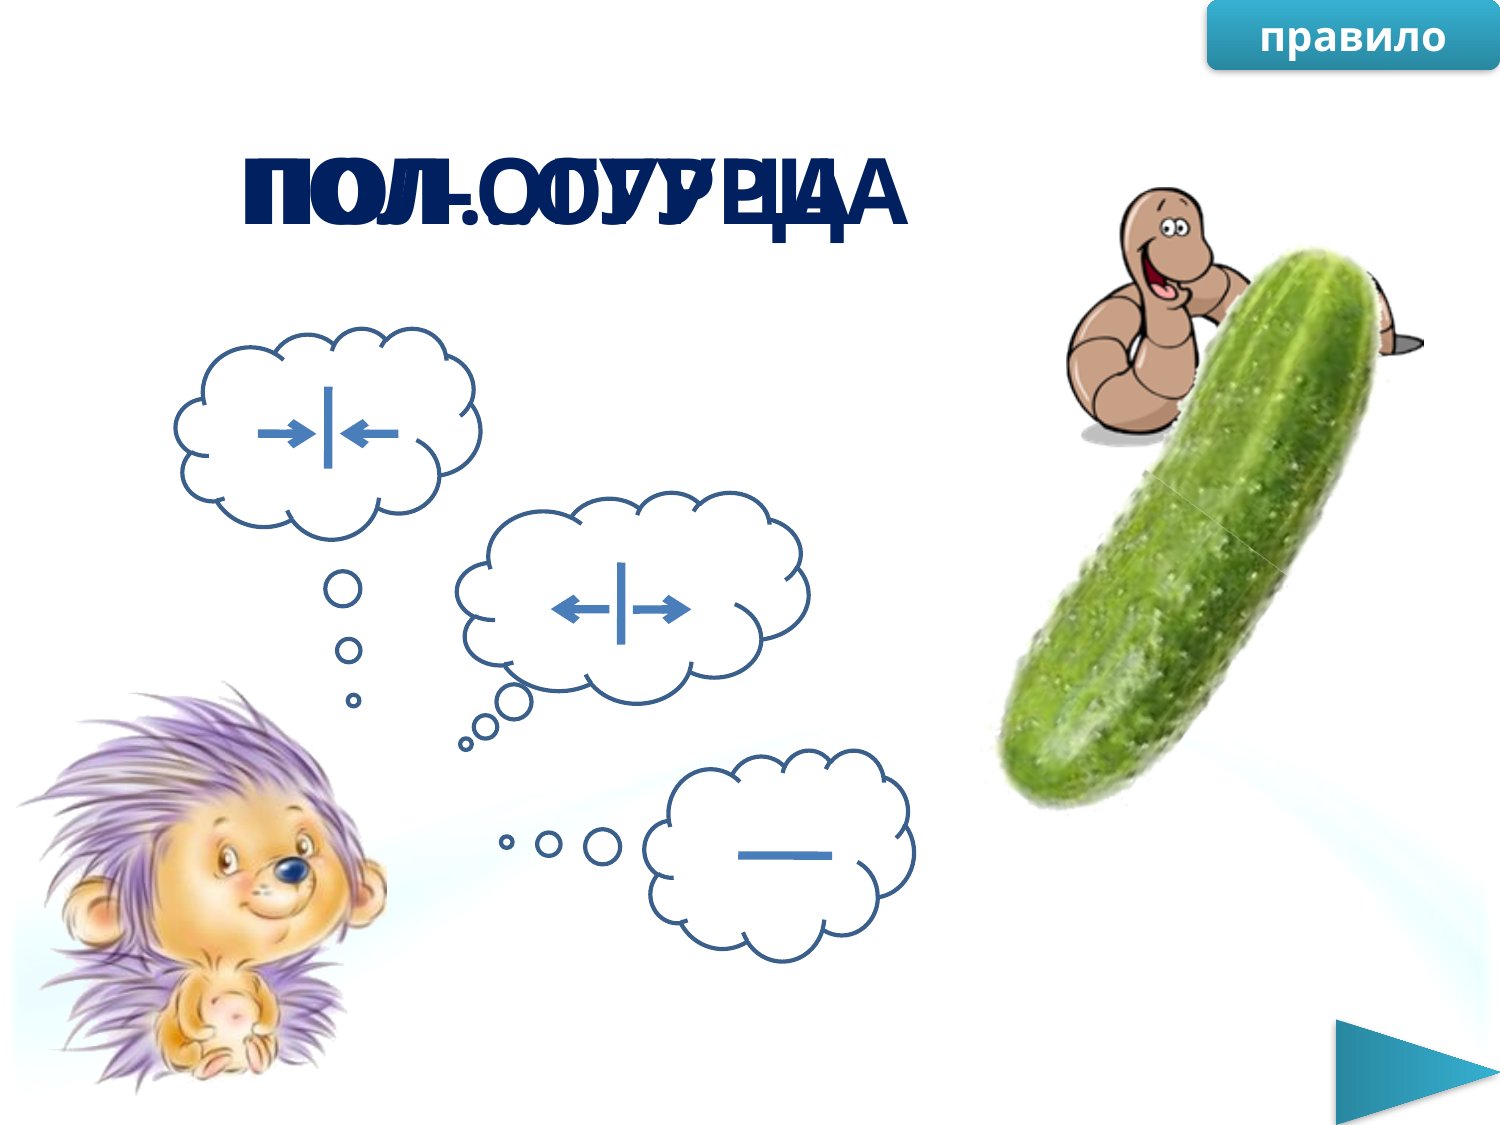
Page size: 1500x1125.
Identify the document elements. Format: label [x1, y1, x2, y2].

text_box [644, 749, 915, 962]
picture [0, 0, 1500, 1125]
text_box [456, 491, 809, 704]
text_box [175, 327, 481, 540]
